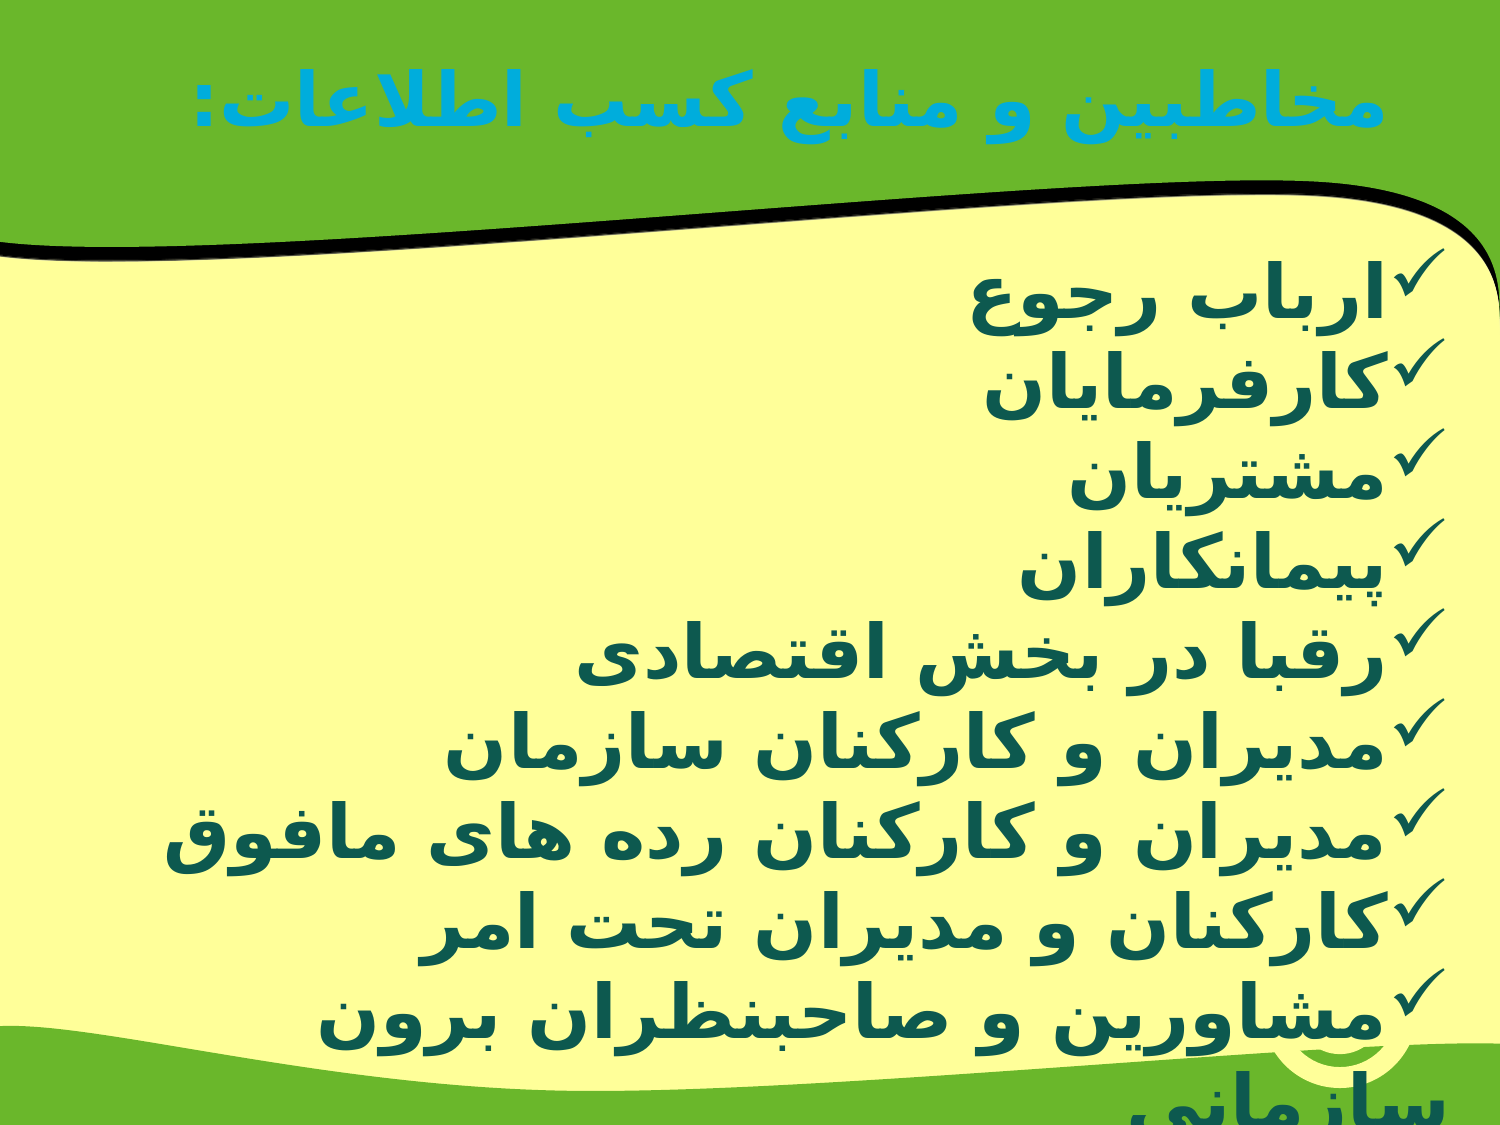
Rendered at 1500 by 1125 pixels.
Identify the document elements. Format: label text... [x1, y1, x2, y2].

title مخاطبین و منابع کسب اطلاعات: [74, 30, 1406, 162]
text_box ارباب رجوع کارفرمایان مشتریان پیمانکاران رقبا در بخش اقتصادی مدیران و کارکنان سازمان مدیران و کارکنان رده های مافوق کارکنان و مدیران تحت امر مشاورین و صاحبنظران برون سازمانی [0, 236, 1465, 1125]
